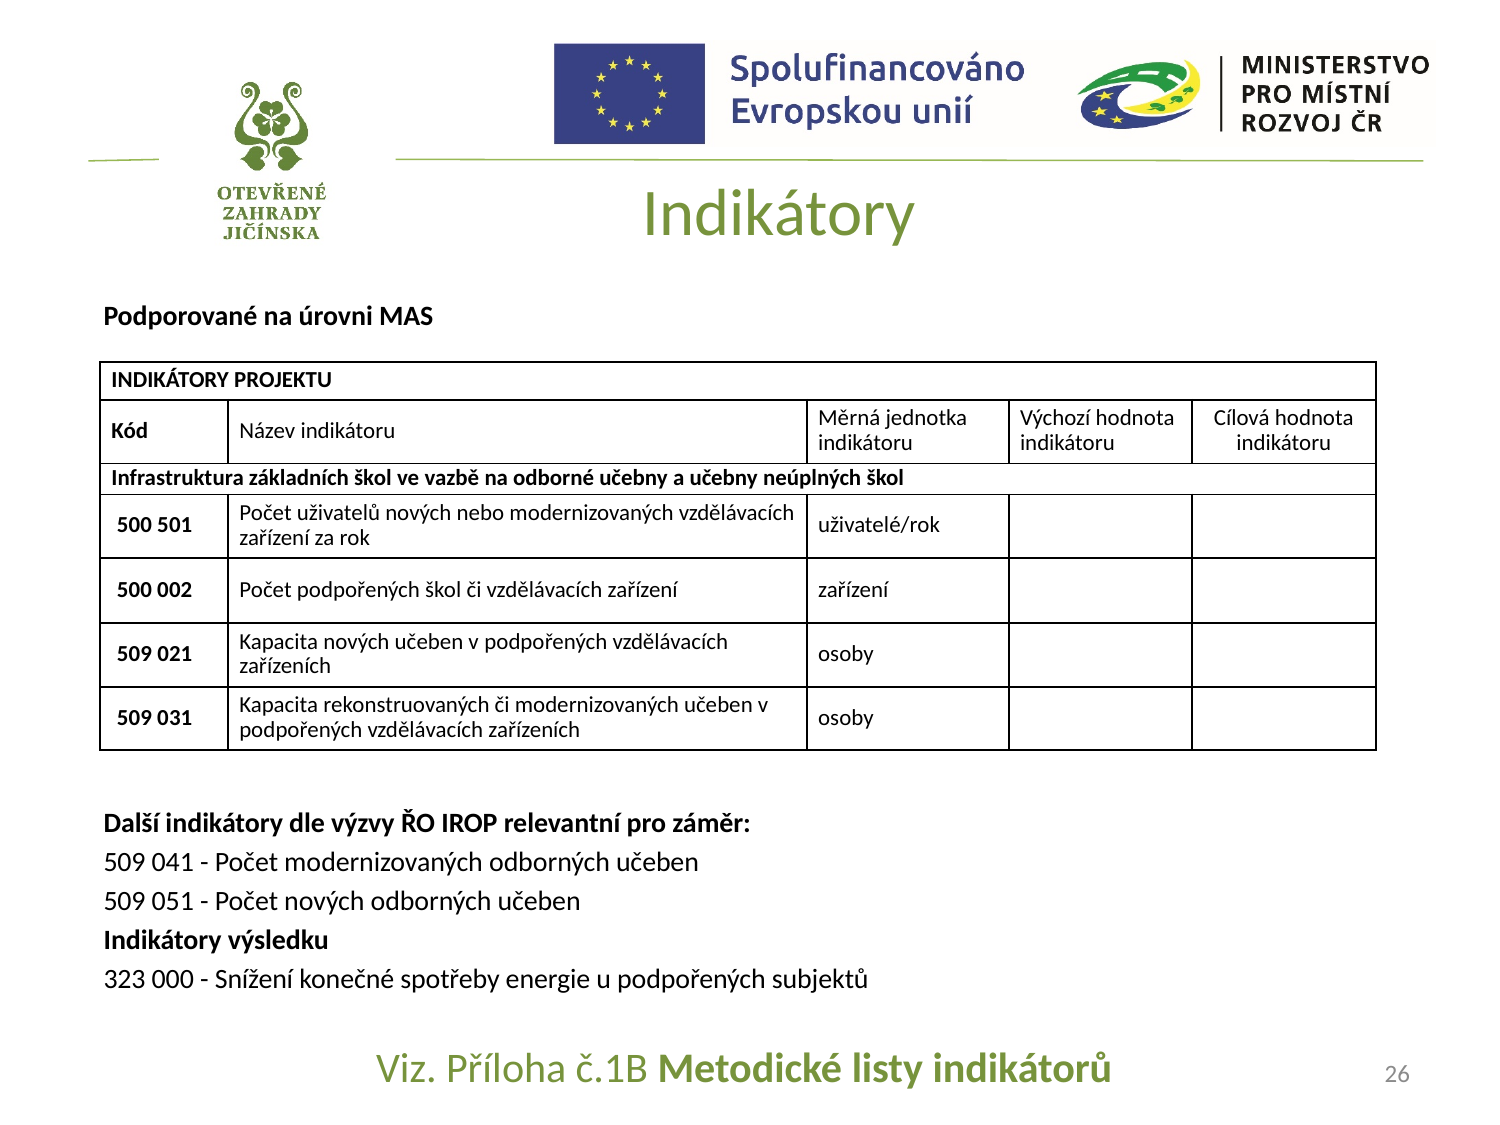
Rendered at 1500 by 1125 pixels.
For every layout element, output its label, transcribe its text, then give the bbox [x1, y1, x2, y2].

title Indikátory [389, 144, 1400, 251]
picture [159, 48, 384, 274]
table_cell [1193, 495, 1375, 557]
table_cell Počet podpořených škol či vzdělávacích zařízení [229, 559, 806, 622]
table_cell Počet uživatelů nových nebo modernizovaných vzdělávacích zařízení za rok [229, 495, 806, 557]
table_cell [1010, 688, 1191, 749]
picture [550, 39, 1436, 148]
table_cell osoby [808, 688, 1008, 749]
table_cell Kód [101, 401, 227, 463]
table_cell uživatelé/rok [808, 495, 1008, 557]
table_cell Cílová hodnota indikátoru [1193, 401, 1375, 463]
table_cell [1193, 624, 1375, 686]
table_cell Kapacita nových učeben v podpořených vzdělávacích zařízeních [229, 624, 806, 686]
table_cell 500 501 [101, 495, 227, 557]
table_cell Infrastruktura základních škol ve vazbě na odborné učebny a učebny neúplných škol [101, 464, 1375, 494]
table_cell [1010, 624, 1191, 686]
table_cell 509 021 [101, 624, 227, 686]
table_cell Název indikátoru [229, 401, 806, 463]
table_cell Měrná jednotka indikátoru [808, 401, 1008, 463]
table_cell 500 002 [101, 559, 227, 622]
table_cell 509 031 [101, 688, 227, 749]
slide_number 26 [1074, 1042, 1425, 1103]
table_cell zařízení [808, 559, 1008, 622]
table_header INDIKÁTORY PROJEKTU [101, 363, 1375, 399]
table_cell osoby [808, 624, 1008, 686]
list Podporované na úrovni MAS Další indikátory dle výzvy ŘO IROP relevantní pro záměr: 509 041 - Počet modernizovaných odborných učeben 509 051 - Počet nových odborných učeben Indikátory výsledku 323 000 - Snížení konečné spotřeby energie u podpořených subjektů Viz. Příloha č.1B Metodické listy indikátorů [88, 251, 1400, 1102]
table_cell [1010, 559, 1191, 622]
table_cell [1193, 559, 1375, 622]
table_cell Kapacita rekonstruovaných či modernizovaných učeben v podpořených vzdělávacích zařízeních [229, 688, 806, 749]
table_cell [1193, 688, 1375, 749]
table_cell Výchozí hodnota indikátoru [1010, 401, 1191, 463]
table_cell [1010, 495, 1191, 557]
